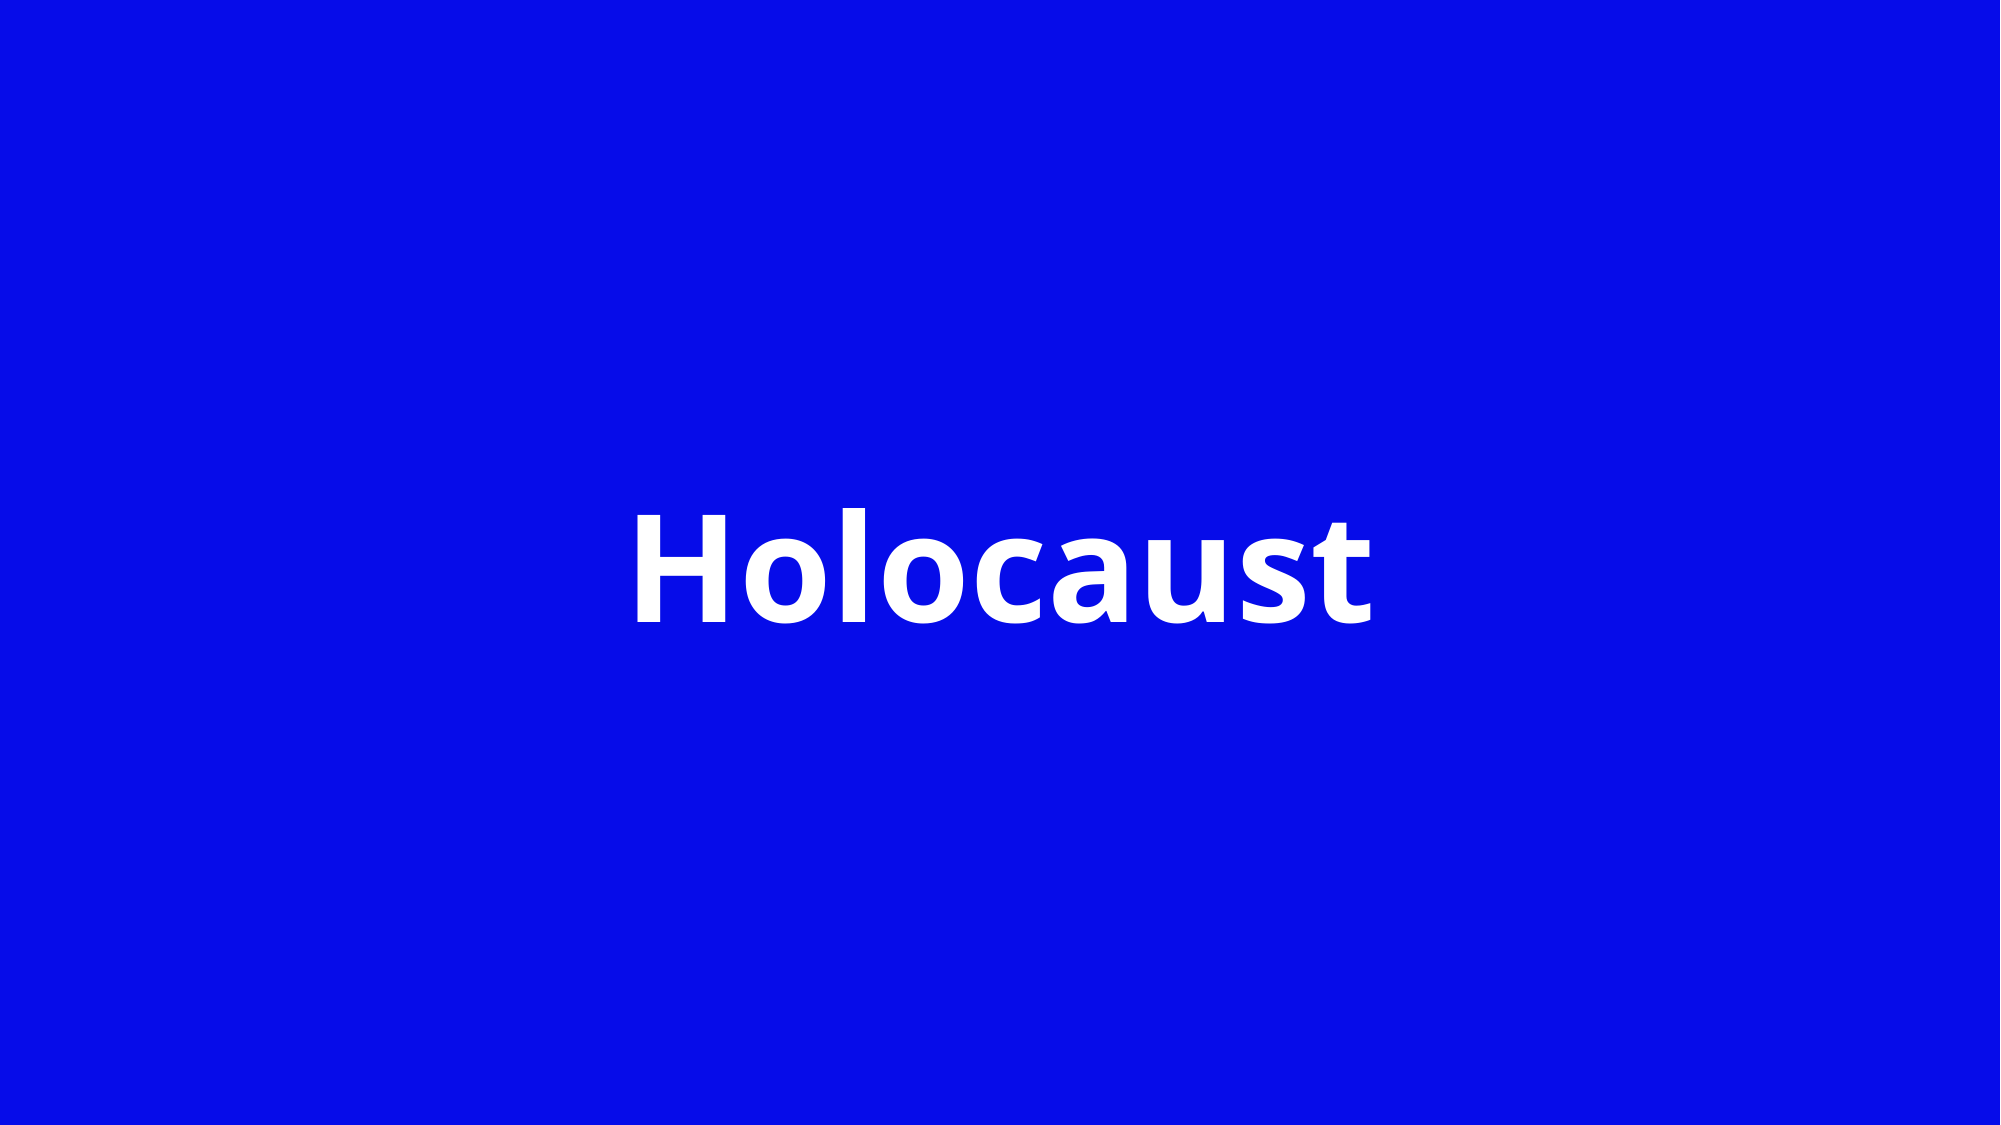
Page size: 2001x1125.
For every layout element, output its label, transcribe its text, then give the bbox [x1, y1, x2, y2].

text_box Holocaust [0, 0, 2000, 1125]
